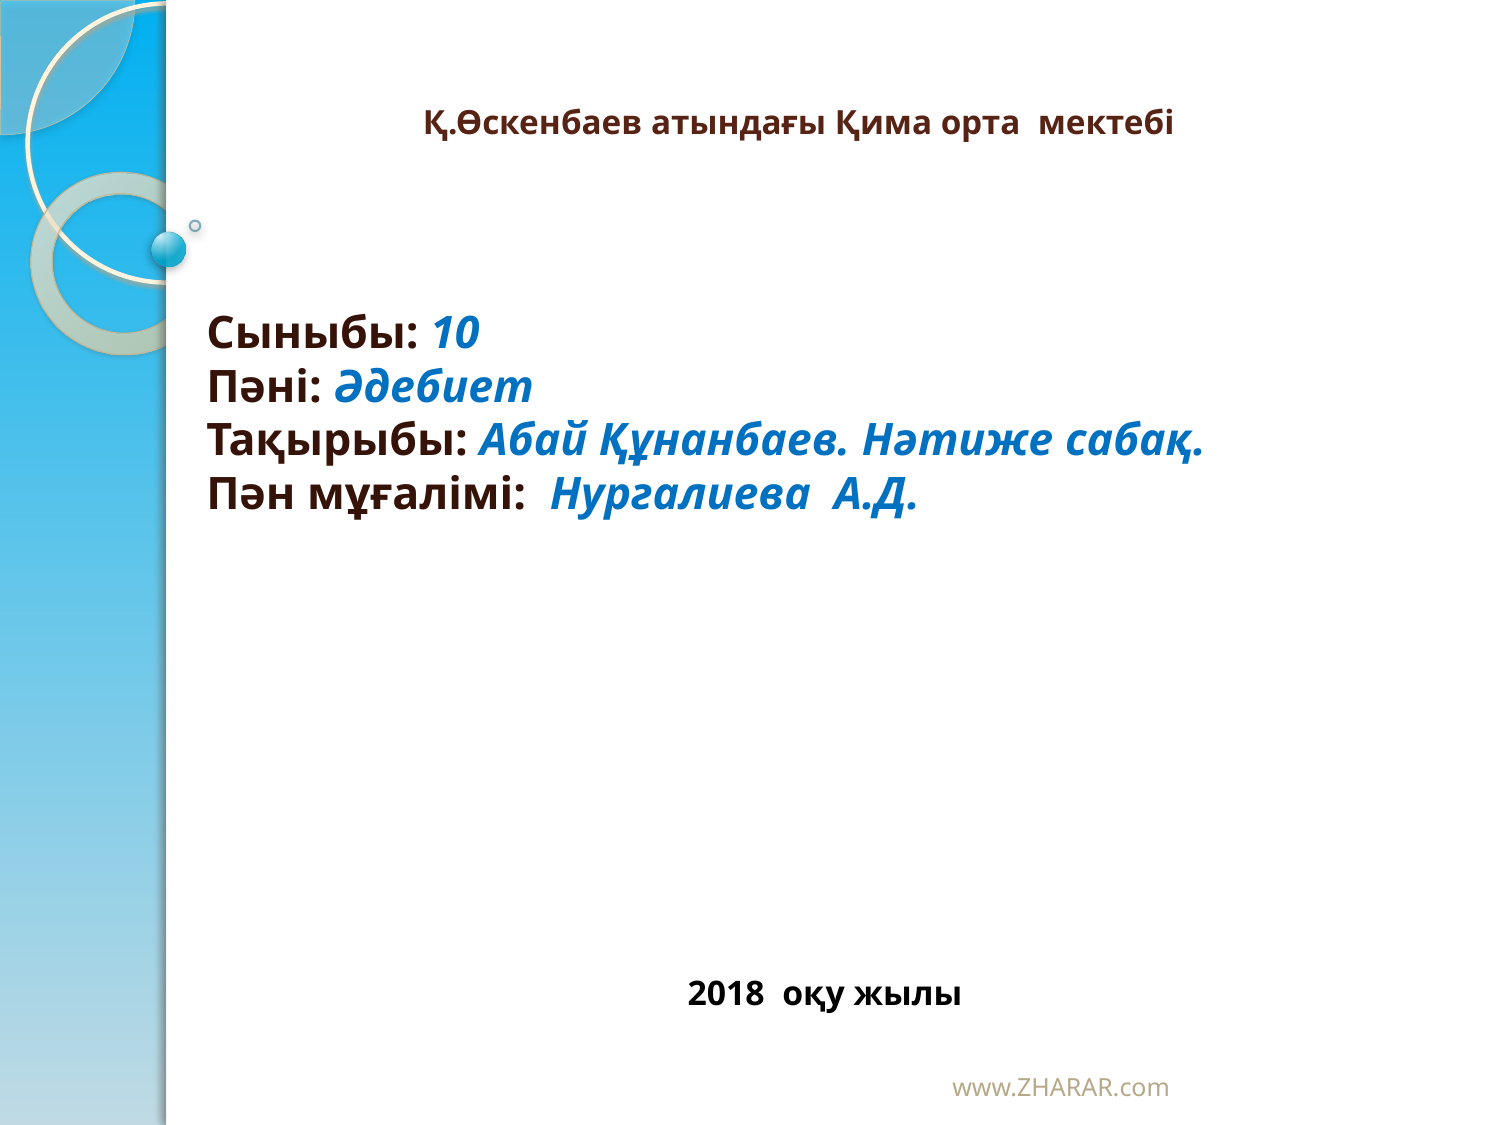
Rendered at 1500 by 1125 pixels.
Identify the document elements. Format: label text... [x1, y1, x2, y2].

footer www.ZHARAR.com [937, 1034, 1413, 1113]
title Қ.Өскенбаев атындағы Қима орта мектебі [187, 54, 1403, 149]
subtitle Сыныбы: 10 Пәні: Әдебиет Тақырыбы: Абай Құнанбаев. Нәтиже сабақ. Пән мұғалімі: Нургалиева А.Д. 2018 оқу жылы [187, 303, 1450, 1020]
